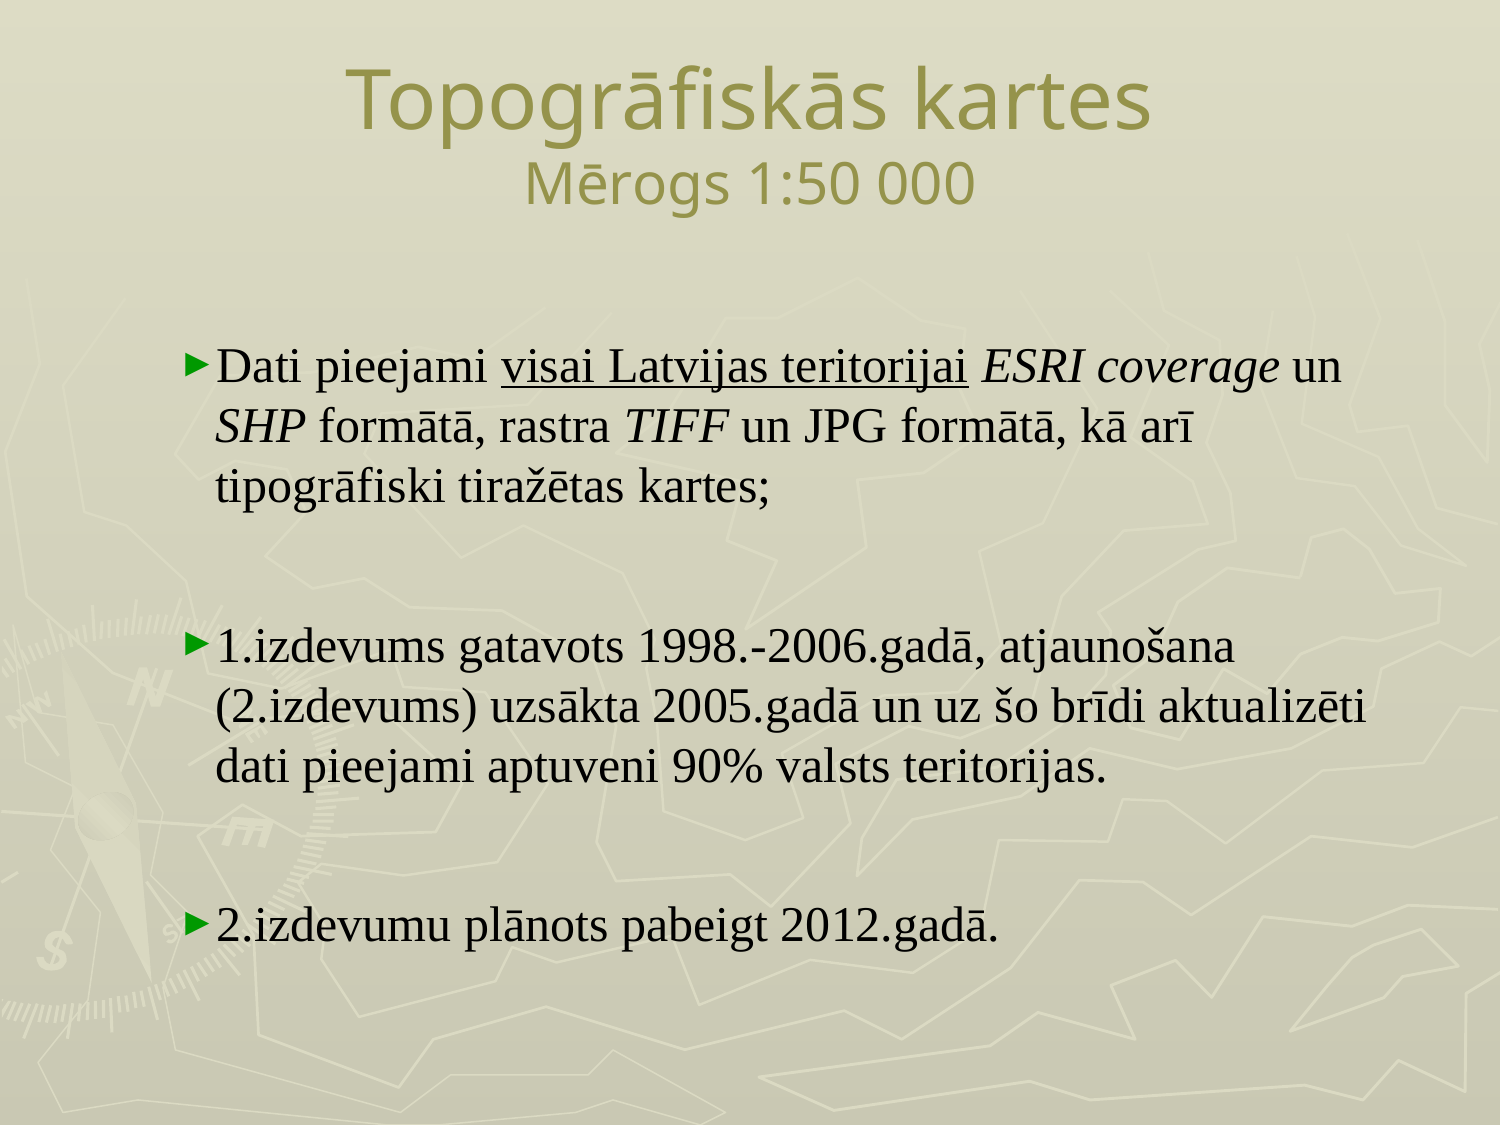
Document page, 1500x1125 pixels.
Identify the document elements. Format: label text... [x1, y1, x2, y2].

title Topogrāfiskās kartes Mērogs 1:50 000 [49, 37, 1451, 226]
list Dati pieejami visai Latvijas teritorijai ESRI coverage un SHP formātā, rastra TIFF un JPG formātā, kā arī tipogrāfiski tiražētas kartes; 1.izdevums gatavots 1998.-2006.gadā, atjaunošana (2.izdevums) uzsākta 2005.gadā un uz šo brīdi aktualizēti dati pieejami aptuveni 90% valsts teritorijas. 2.izdevumu plānots pabeigt 2012.gadā. [0, 324, 1438, 1013]
